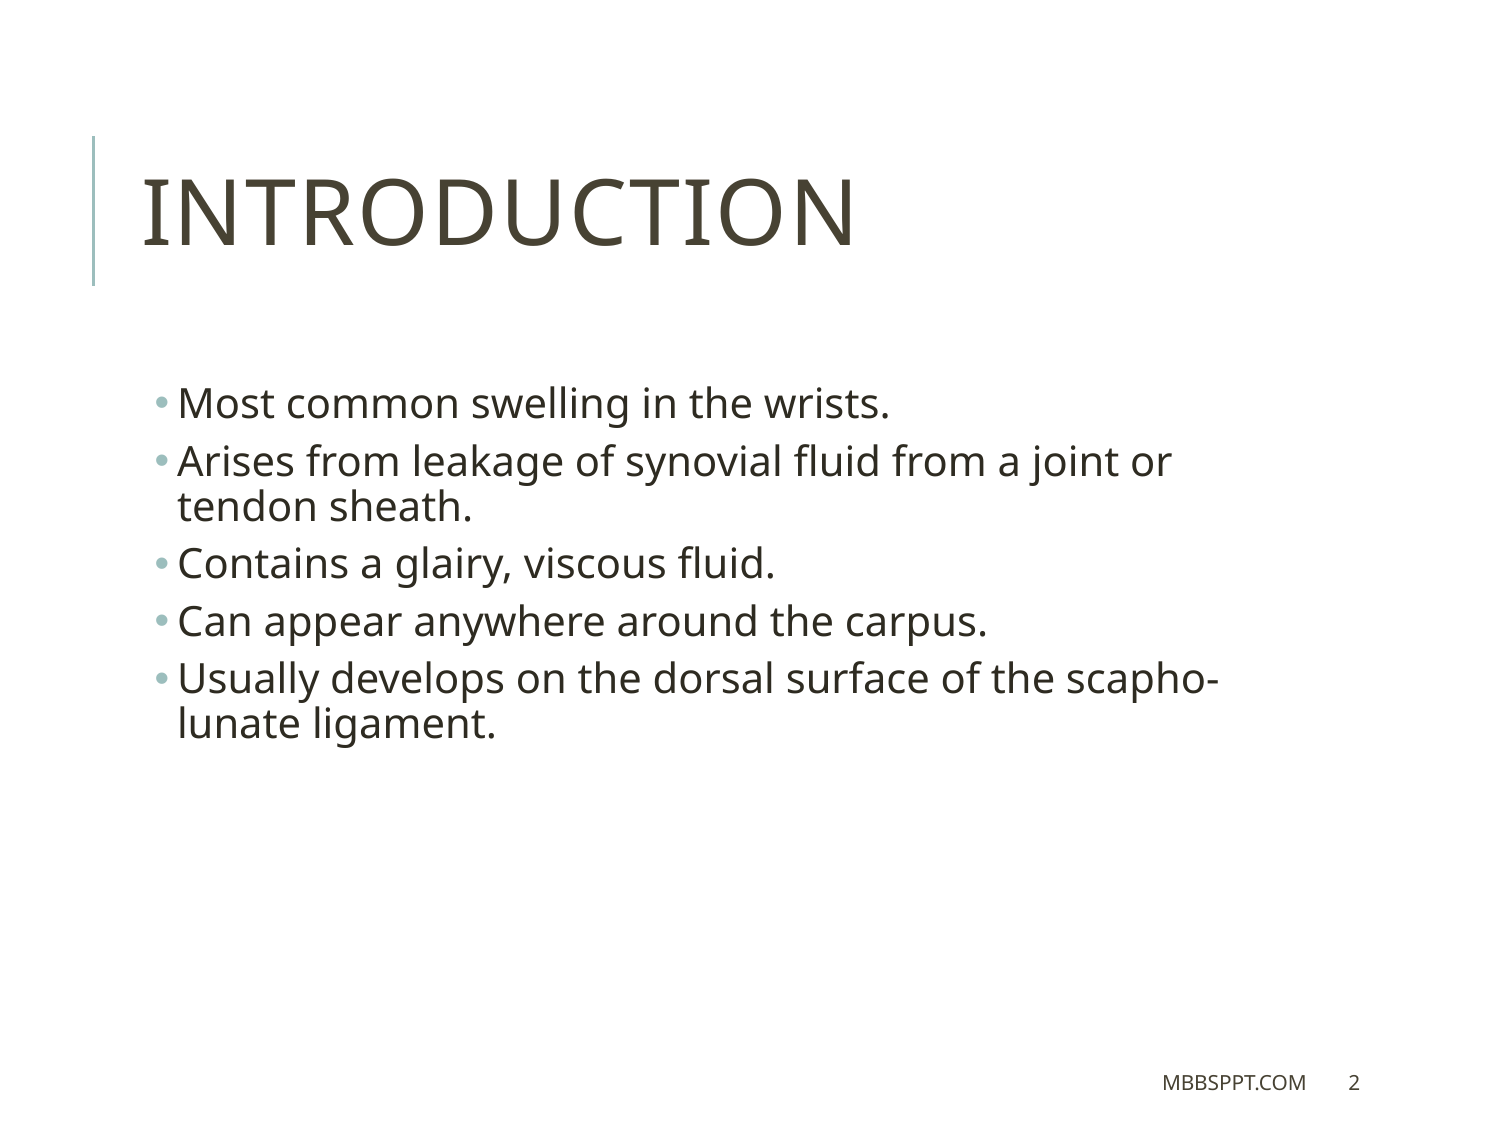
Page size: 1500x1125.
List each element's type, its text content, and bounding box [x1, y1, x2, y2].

slide_number 2 [1333, 1061, 1454, 1107]
list Most common swelling in the wrists. Arises from leakage of synovial fluid from a joint or tendon sheath. Contains a glairy, viscous fluid. Can appear anywhere around the carpus. Usually develops on the dorsal surface of the scapho-lunate ligament. [126, 375, 1322, 1035]
title INTRODUCTION [126, 96, 1322, 342]
footer MBBSPPT.COM [595, 1061, 1322, 1107]
